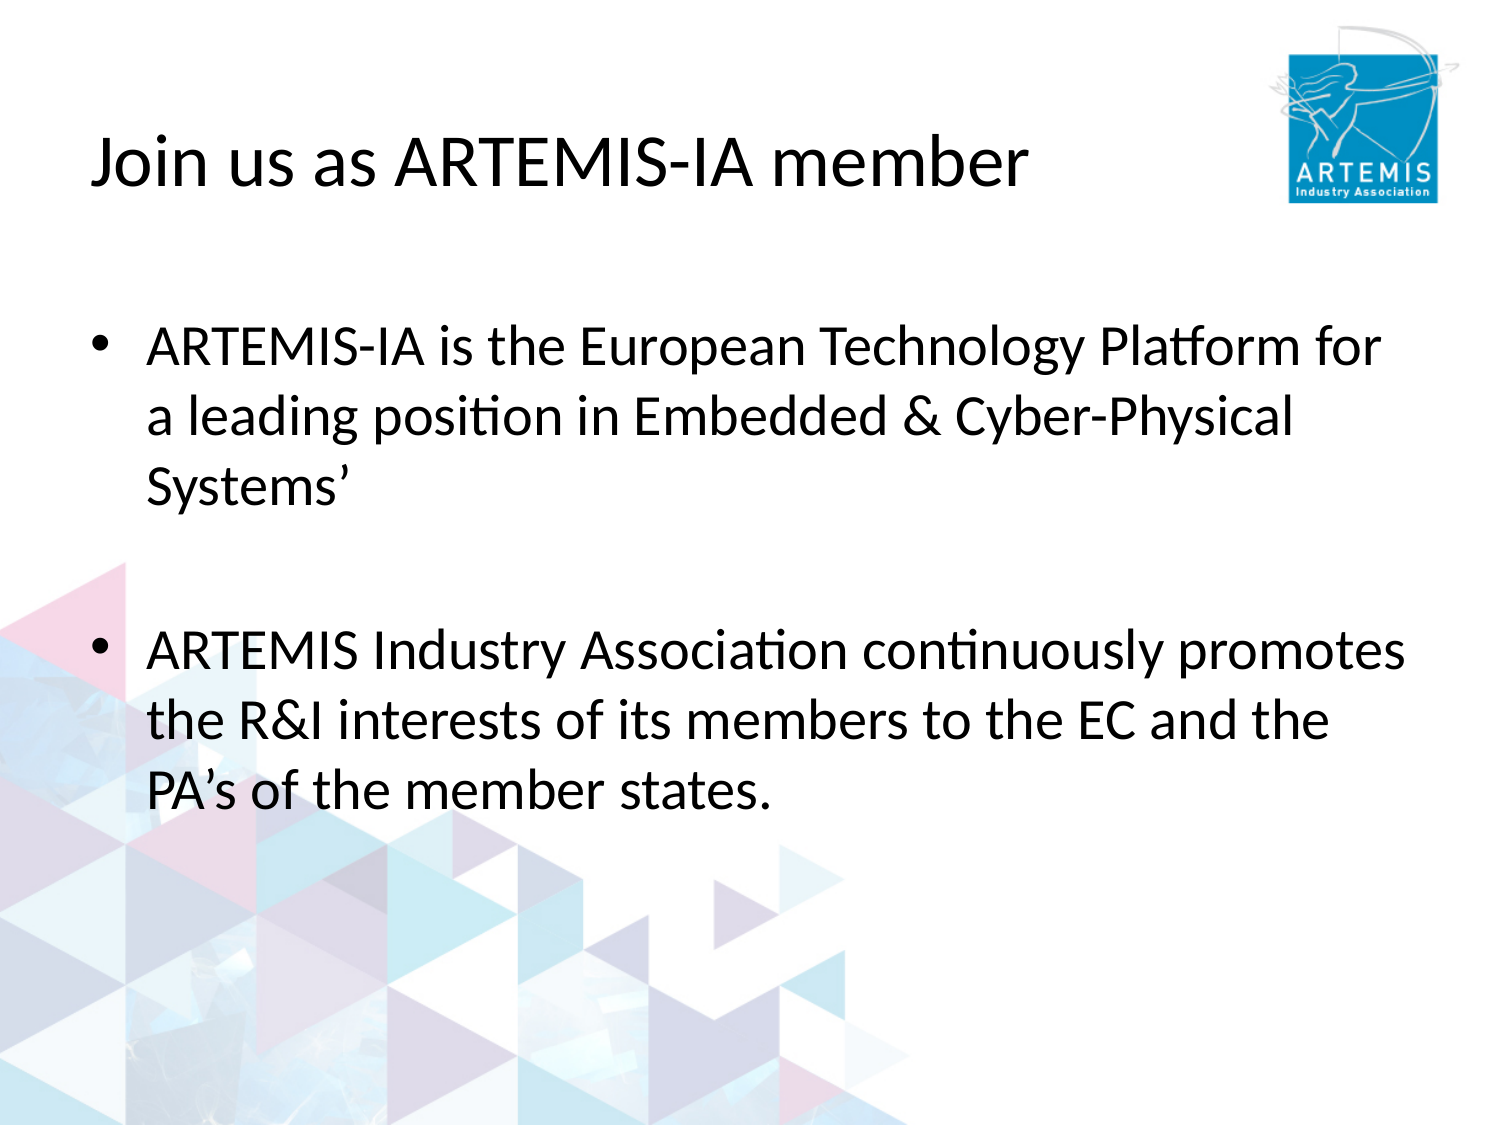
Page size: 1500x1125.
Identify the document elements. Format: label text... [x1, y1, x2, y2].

title Join us as ARTEMIS-IA member [75, 62, 1258, 250]
list ARTEMIS-IA is the European Technology Platform for a leading position in Embedded & Cyber-Physical Systems’ ARTEMIS Industry Association continuously promotes the R&I interests of its members to the EC and the PA’s of the member states. [75, 299, 1425, 1043]
picture [0, 0, 1500, 1125]
